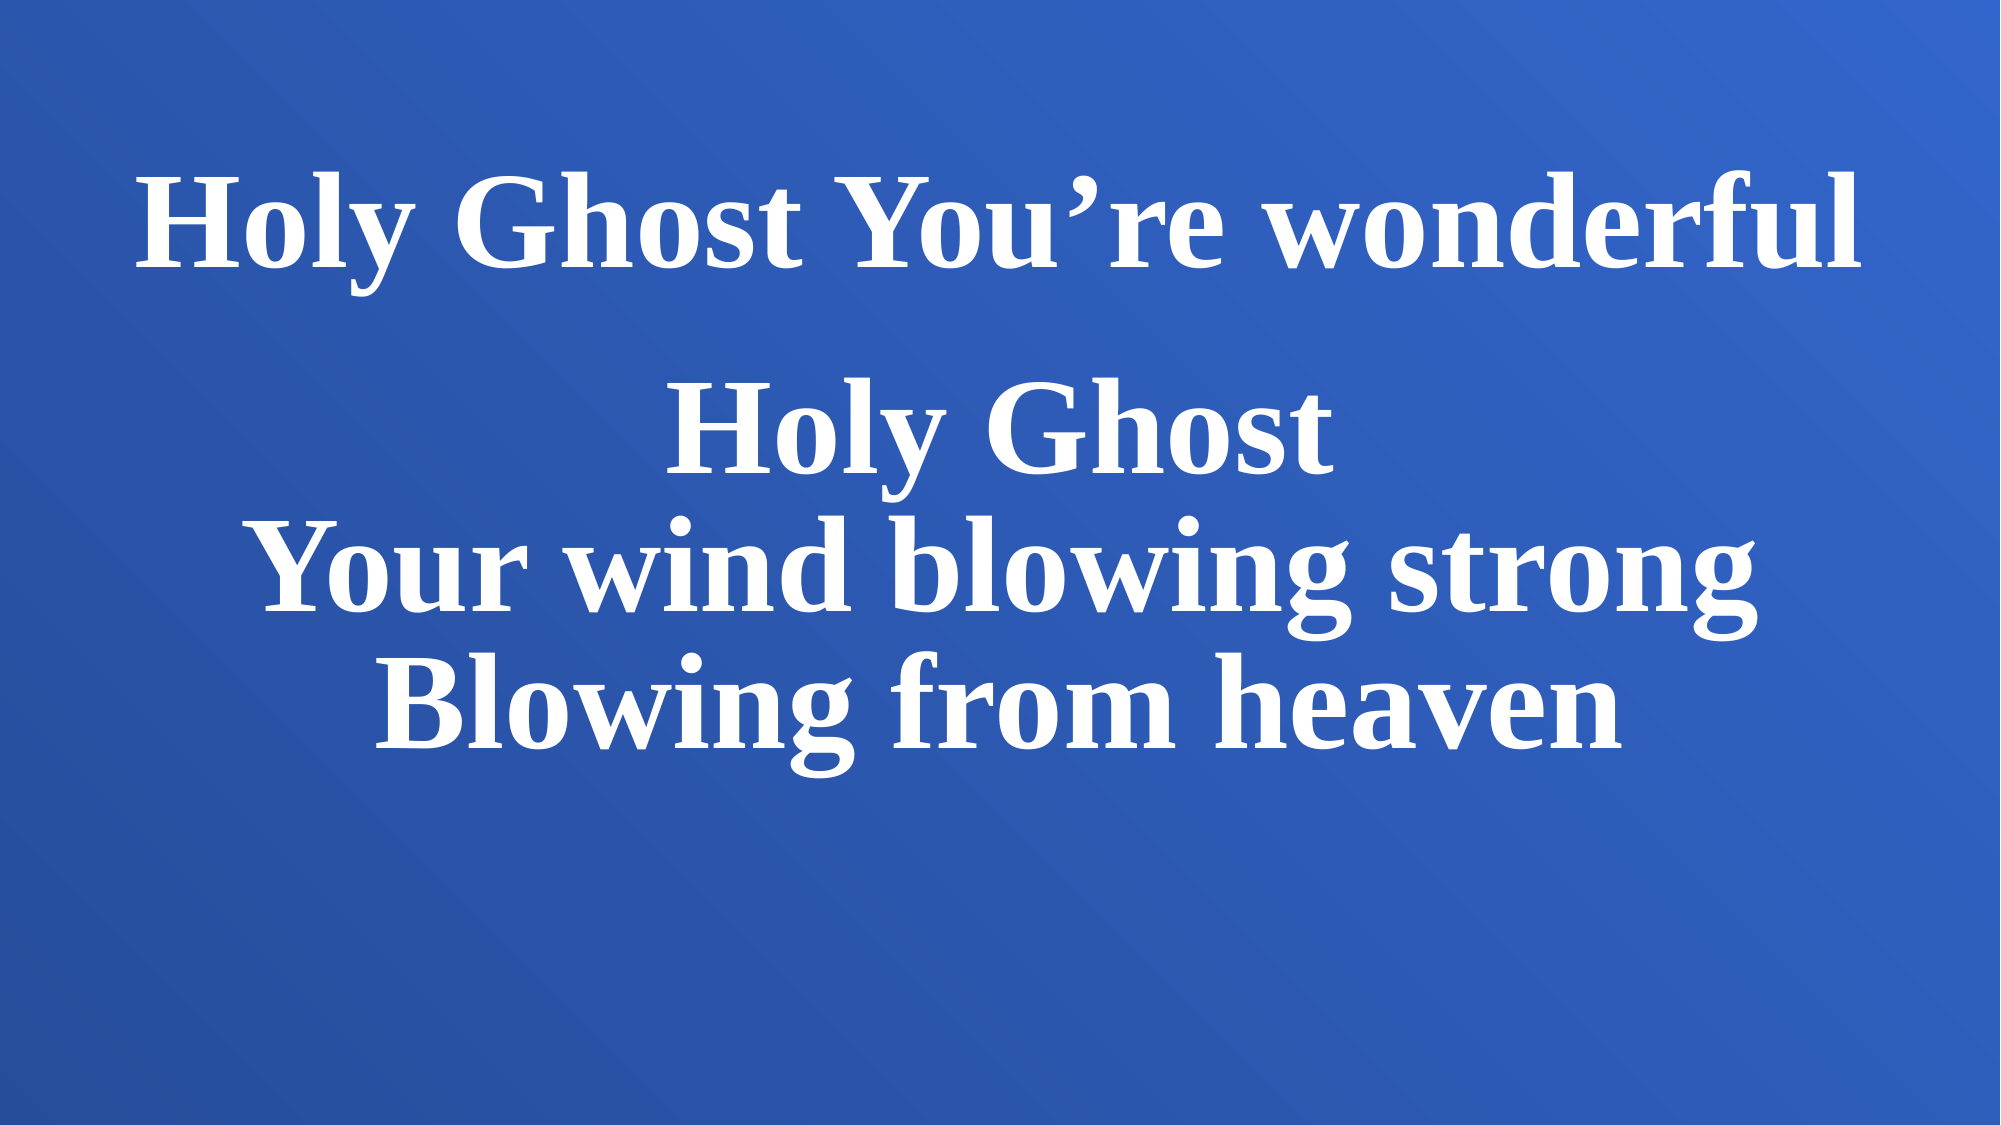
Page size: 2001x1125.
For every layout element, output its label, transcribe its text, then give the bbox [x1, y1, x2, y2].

text_box Holy Ghost You’re wonderful Holy Ghost Your wind blowing strong Blowing from heaven [0, 149, 2000, 784]
